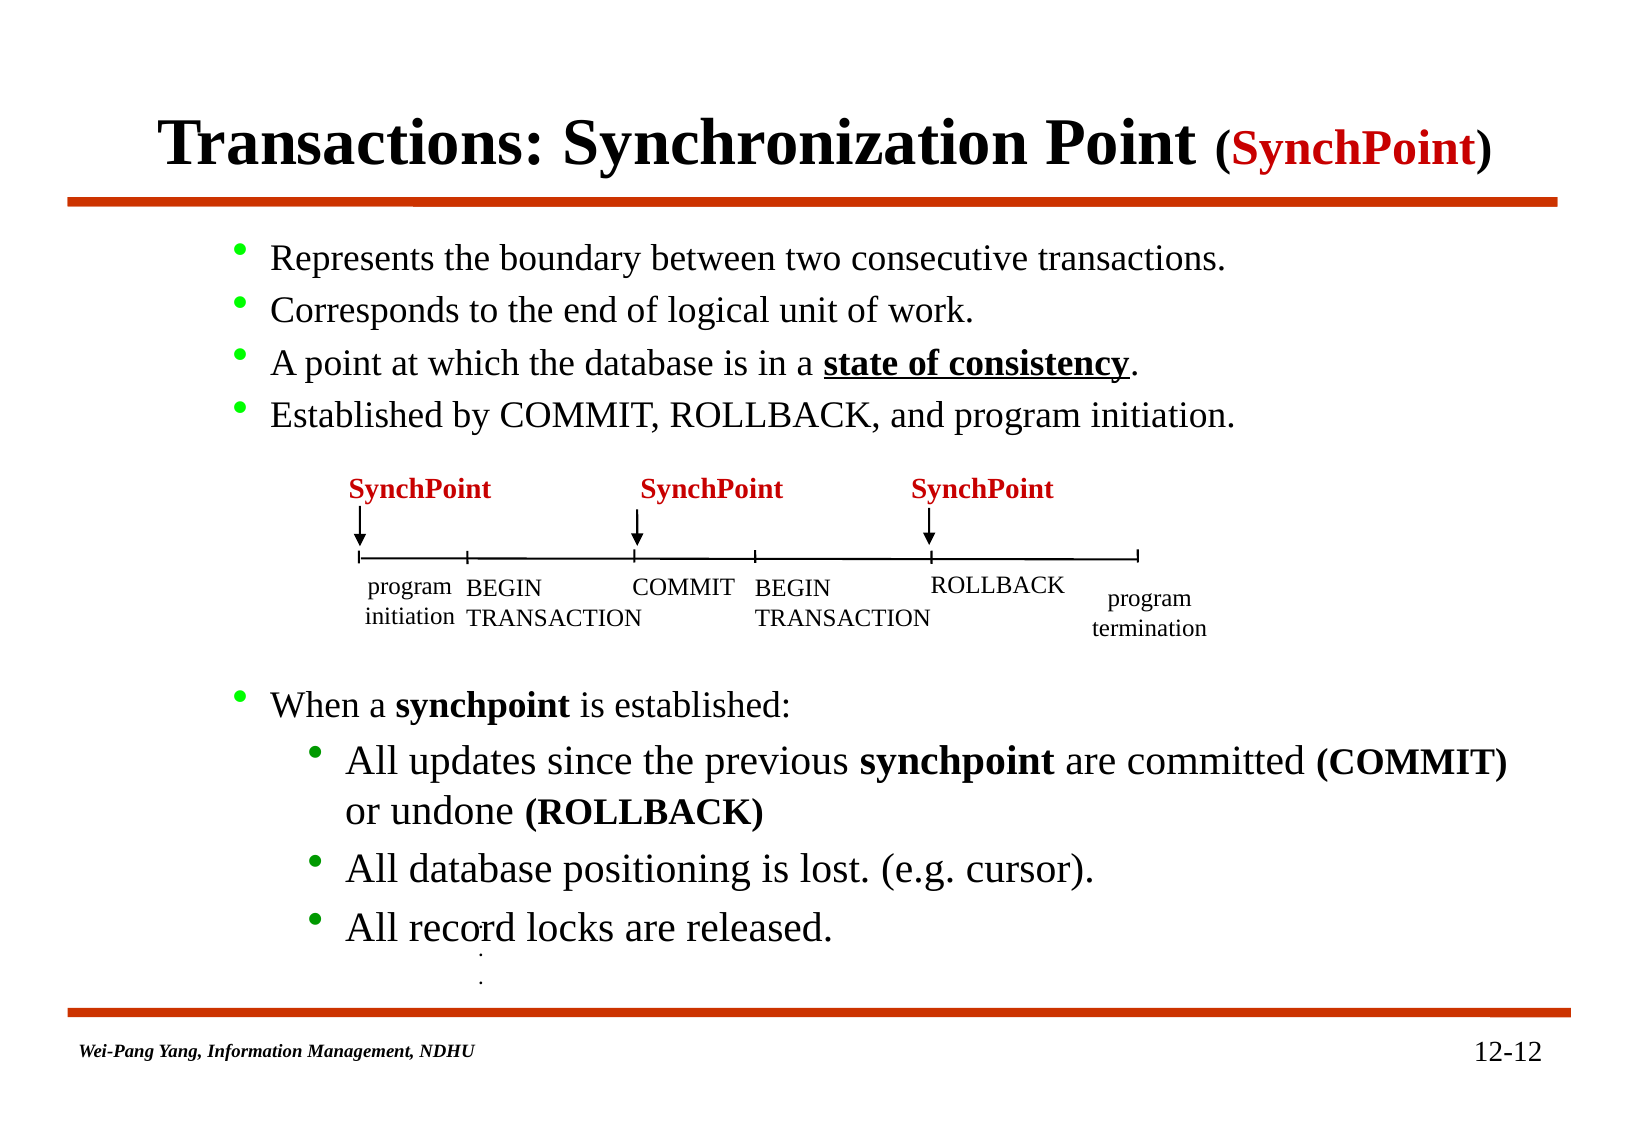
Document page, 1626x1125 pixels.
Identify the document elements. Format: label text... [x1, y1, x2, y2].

text_box BEGIN TRANSACTION [451, 564, 658, 639]
title Transactions: Synchronization Point (SynchPoint) [87, 87, 1563, 188]
text_box . . . [449, 904, 513, 996]
text_box [353, 505, 367, 547]
text_box [631, 509, 644, 546]
text_box ROLLBACK [915, 561, 1081, 607]
text_box program termination [1077, 574, 1223, 649]
text_box SynchPoint [333, 462, 507, 512]
text_box COMMIT [617, 563, 750, 608]
text_box program initiation [349, 562, 467, 637]
text_box SynchPoint [624, 462, 800, 512]
list Represents the boundary between two consecutive transactions. Corresponds to the end of logical unit of work. A point at which the database is in a state of consistency. Established by COMMIT, ROLLBACK, and program initiation. When a synchpoint is established: All updates since the previous synchpoint are committed (COMMIT) or undone (ROLLBACK) All database positioning is lost. (e.g. cursor). All record locks are released. [67, 224, 1558, 988]
text_box BEGIN TRANSACTION [740, 564, 946, 639]
text_box SynchPoint [896, 462, 1070, 512]
text_box [922, 507, 936, 546]
